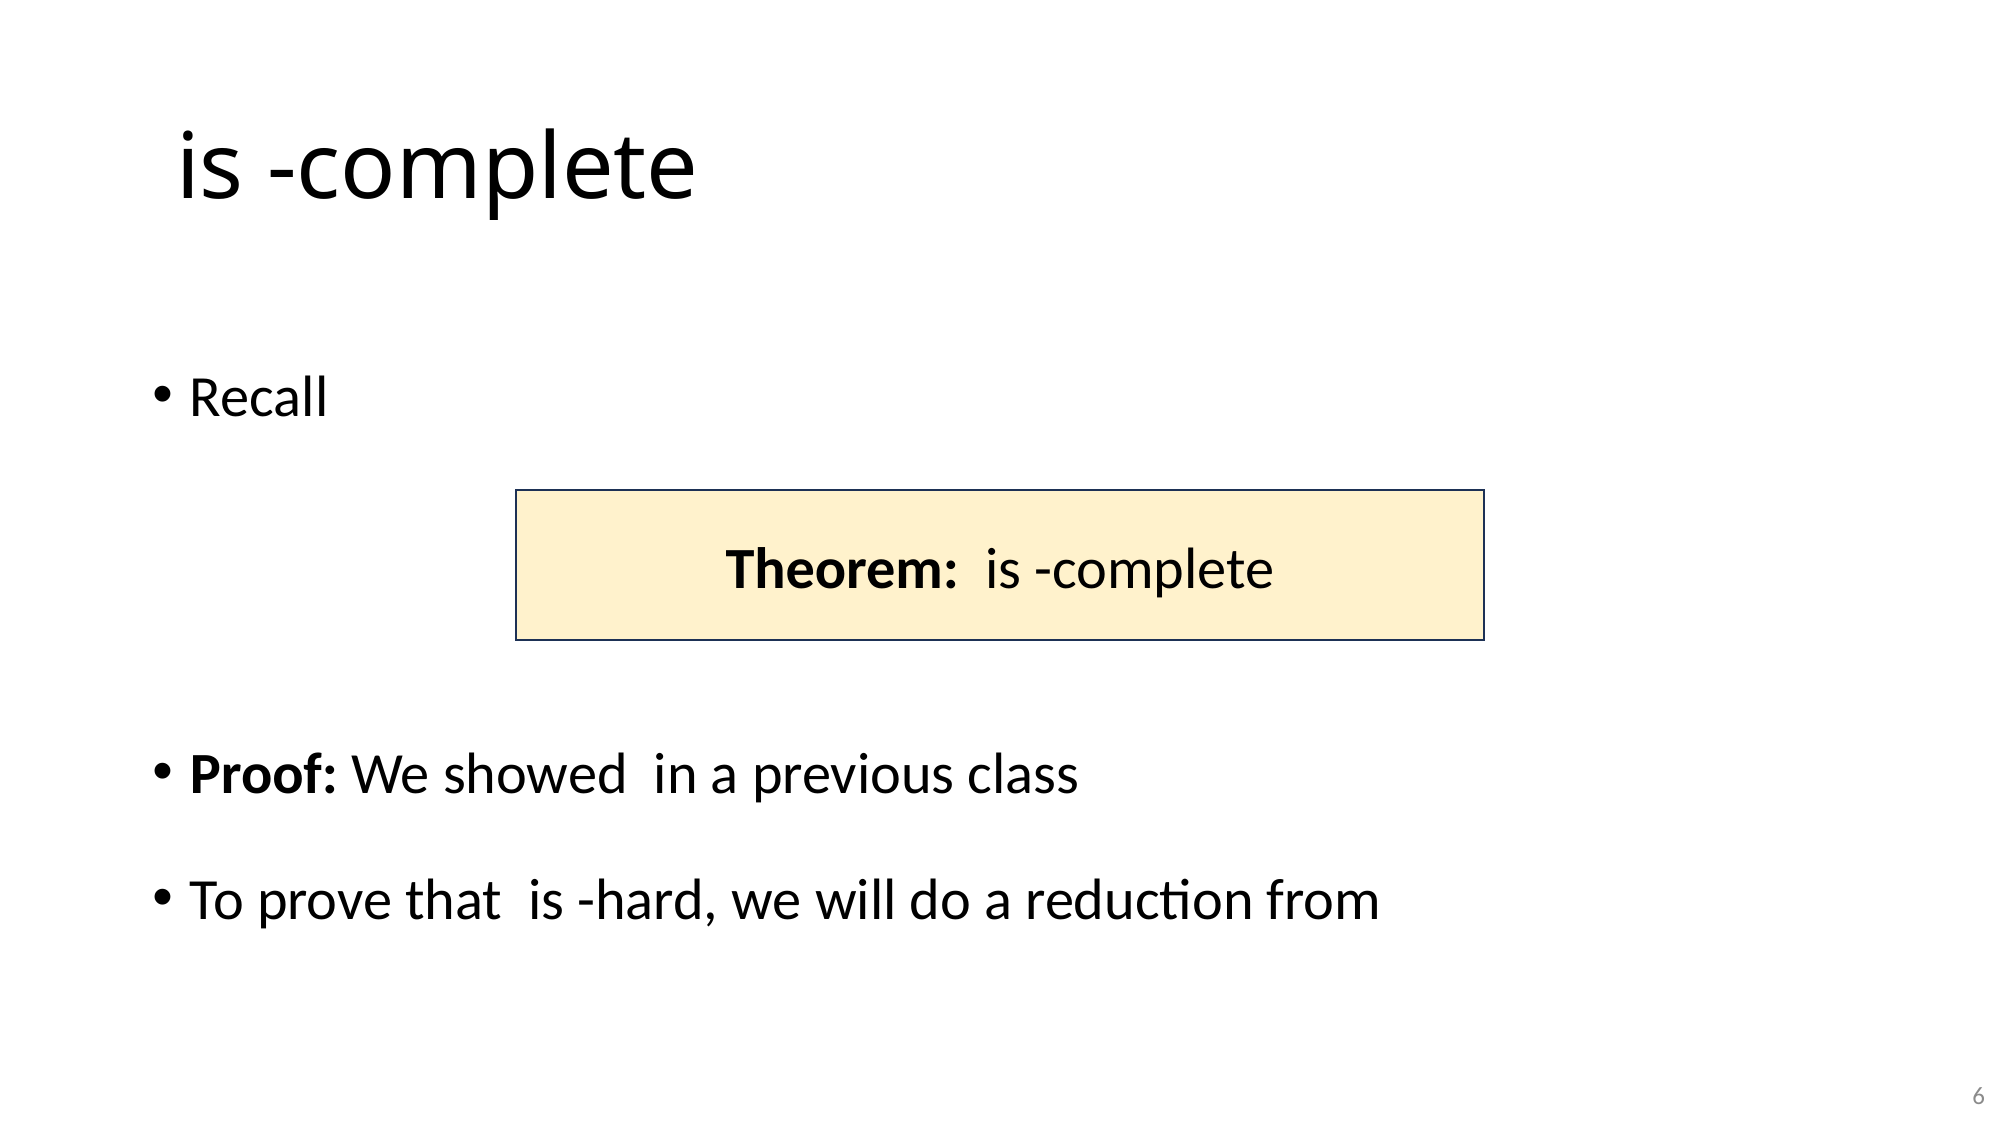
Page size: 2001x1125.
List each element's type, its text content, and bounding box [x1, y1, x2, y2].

slide_number 6 [1550, 1064, 2000, 1125]
